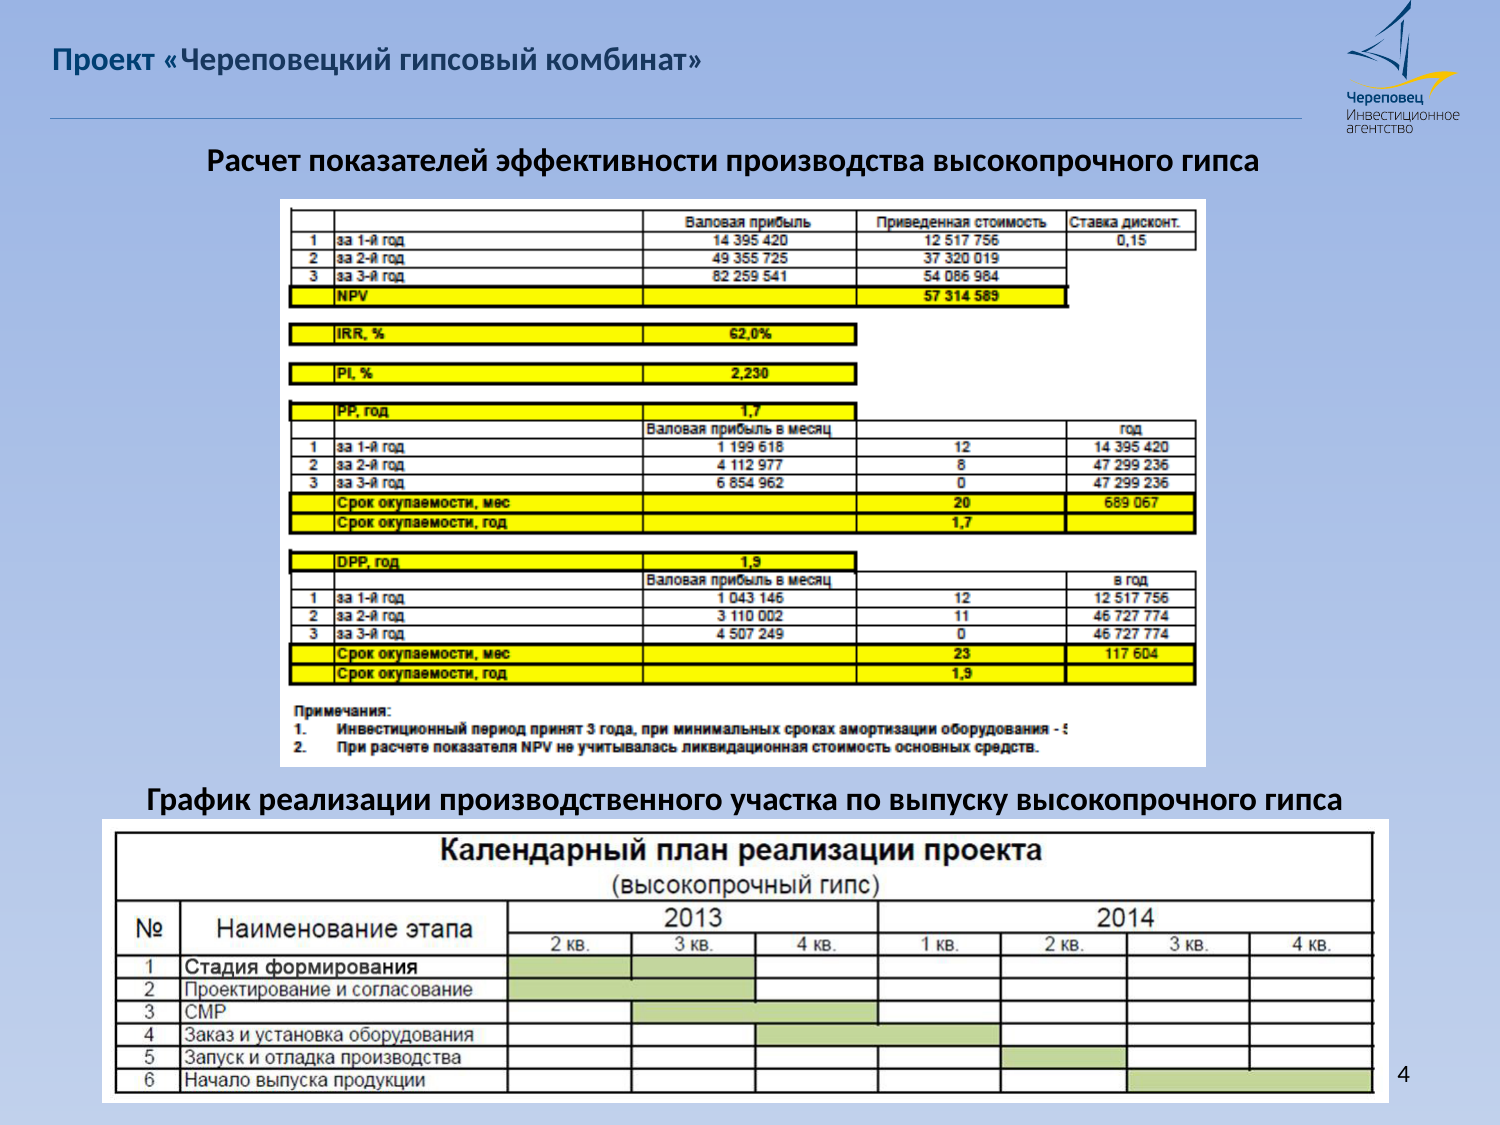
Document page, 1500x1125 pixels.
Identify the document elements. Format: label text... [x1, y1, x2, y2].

slide_number 4 [1394, 1042, 1425, 1103]
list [269, 199, 1220, 767]
picture [102, 819, 1390, 1103]
title Расчет показателей эффективности производства высокопрочного гипса [0, 120, 1469, 197]
text_box Проект «Череповецкий гипсовый комбинат» [37, 10, 1325, 105]
picture [1337, 0, 1469, 138]
text_box График реализации производственного участка по выпуску высокопрочного гипса [23, 758, 1469, 835]
